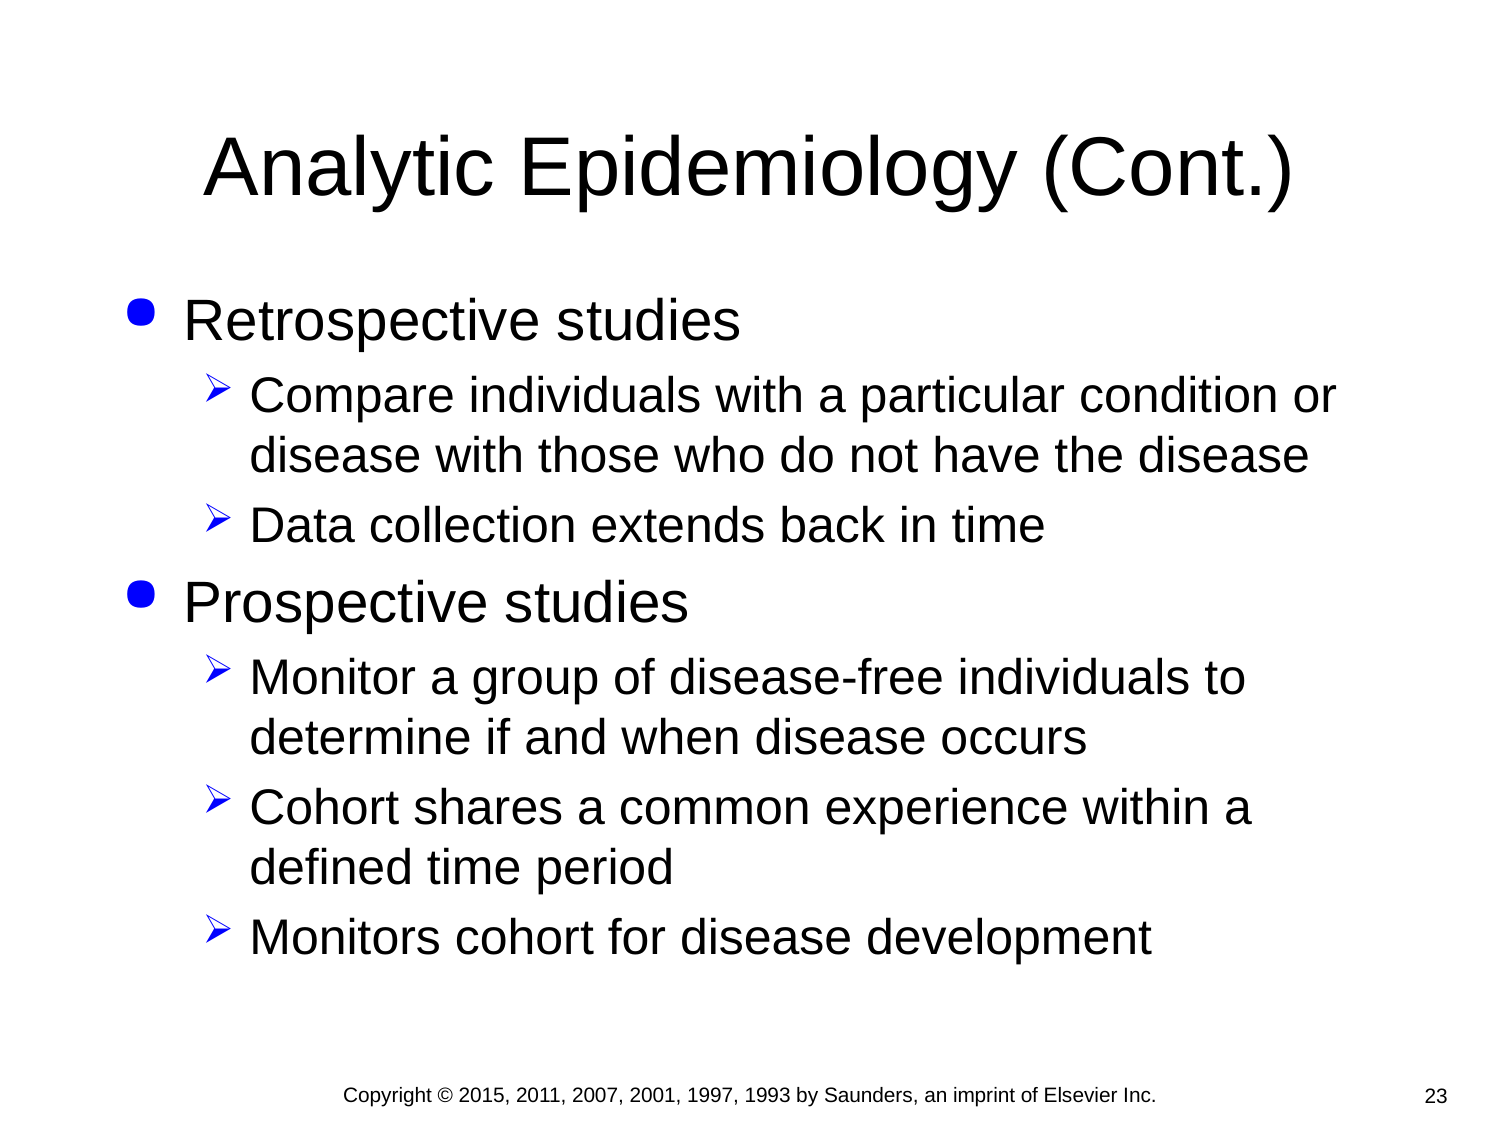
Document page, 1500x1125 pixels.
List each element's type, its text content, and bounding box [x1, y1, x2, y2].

title Analytic Epidemiology (Cont.) [112, 75, 1388, 250]
footer Copyright © 2015, 2011, 2007, 2001, 1997, 1993 by Saunders, an imprint of Elsevier Inc. [187, 1062, 1313, 1125]
slide_number 23 [1362, 1065, 1463, 1125]
list Retrospective studies Compare individuals with a particular condition or disease with those who do not have the disease Data collection extends back in time Prospective studies Monitor a group of disease-free individuals to determine if and when disease occurs Cohort shares a common experience within a defined time period Monitors cohort for disease development [112, 275, 1388, 1050]
